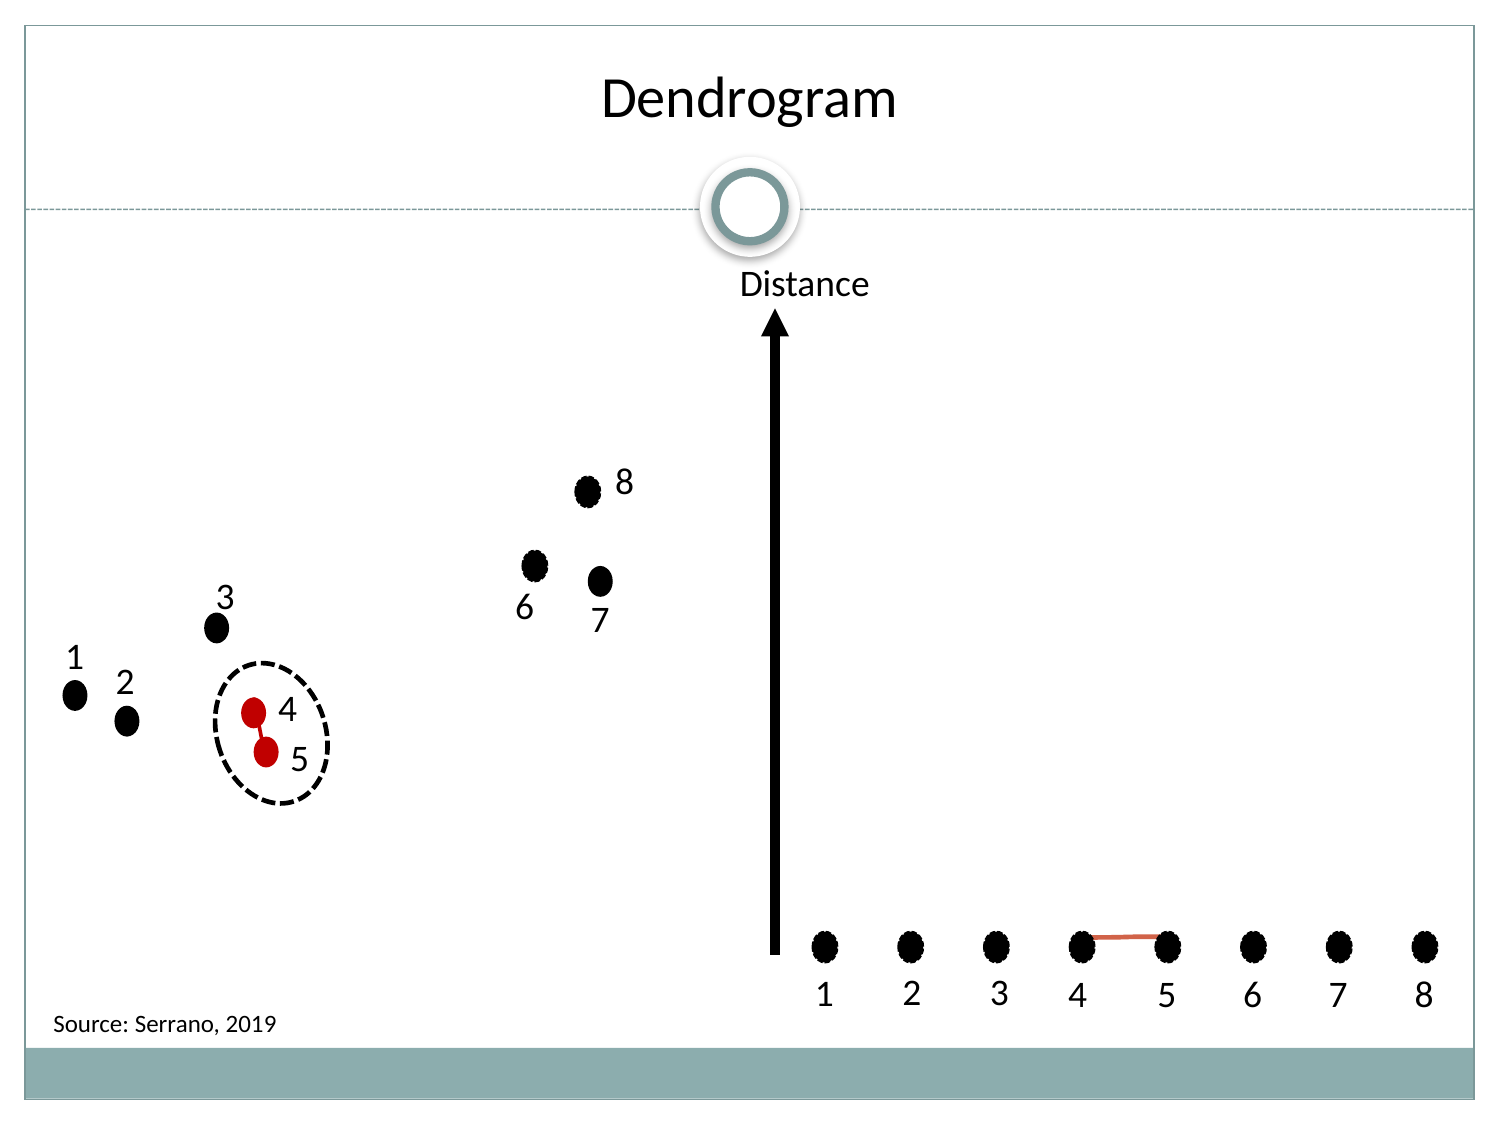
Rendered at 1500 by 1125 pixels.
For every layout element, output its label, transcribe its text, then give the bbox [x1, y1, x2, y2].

text_box [982, 930, 1010, 957]
text_box 7 [575, 587, 625, 648]
text_box [1240, 930, 1267, 957]
text_box 3 [200, 564, 250, 625]
text_box [203, 625, 231, 645]
text_box [811, 930, 839, 957]
title Dendrogram [49, 12, 1450, 137]
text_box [799, 960, 1459, 1024]
text_box Distance [725, 251, 1082, 312]
text_box 8 [600, 449, 650, 510]
text_box [113, 710, 141, 738]
text_box 1 [50, 624, 100, 685]
text_box v [574, 475, 600, 509]
text_box [1154, 930, 1182, 957]
text_box 2 [100, 649, 150, 710]
text_box [521, 549, 549, 574]
text_box [1068, 930, 1096, 957]
text_box 5 [316, 772, 325, 787]
text_box [214, 662, 329, 805]
text_box 6 [500, 574, 550, 635]
text_box Source: Serrano, 2019 [38, 999, 293, 1045]
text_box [253, 697, 267, 768]
text_box [1411, 930, 1439, 957]
text_box [61, 685, 89, 712]
text_box [586, 565, 614, 587]
text_box 4 [299, 676, 313, 693]
text_box [897, 930, 925, 957]
text_box [1325, 930, 1353, 957]
